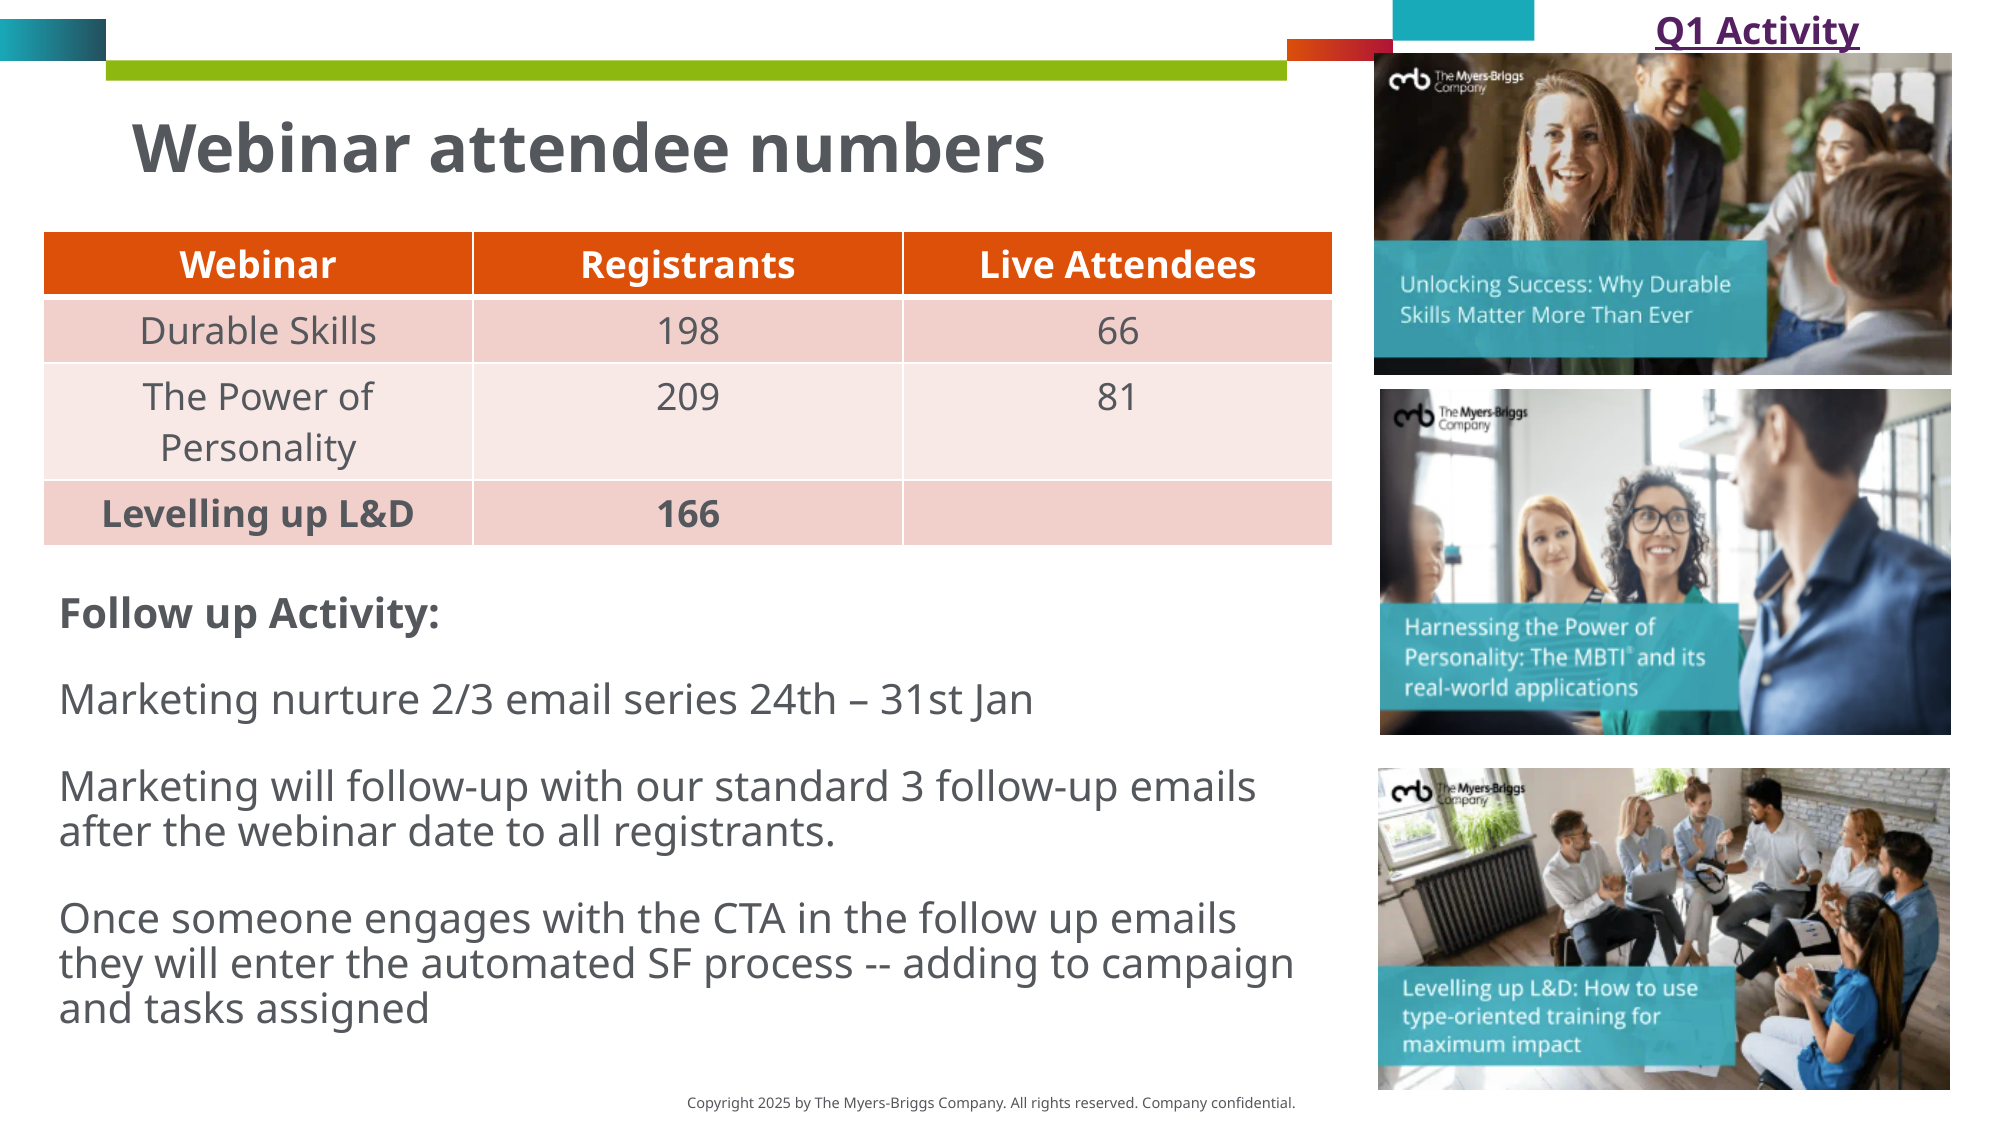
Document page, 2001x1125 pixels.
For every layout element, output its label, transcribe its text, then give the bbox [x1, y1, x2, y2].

title Webinar attendee numbers [100, 107, 1374, 256]
picture [1378, 768, 1950, 1090]
table_cell 198 [474, 300, 902, 362]
text_box Q1 Activity [1640, 0, 1951, 53]
table_header Registrants [474, 232, 902, 294]
picture [1374, 53, 1952, 375]
table_cell [904, 481, 1332, 545]
list Follow up Activity: Marketing nurture 2/3 email series 24th – 31st Jan Marketing will follow-up with our standard 3 follow-up emails after the webinar date to all registrants. Once someone engages with the CTA in the follow up emails they will enter the automated SF process -- adding to campaign and tasks assigned [43, 584, 1333, 957]
table_cell 66 [904, 300, 1332, 362]
table_header Webinar [44, 232, 472, 294]
table_cell The Power of Personality [44, 364, 472, 479]
table_cell 209 [474, 364, 902, 479]
picture [1380, 389, 1951, 735]
table_cell Durable Skills [44, 300, 472, 362]
table_cell 166 [474, 481, 902, 545]
table_header Live Attendees [904, 232, 1332, 294]
table_cell Levelling up L&D [44, 481, 472, 545]
table_cell 81 [904, 364, 1332, 479]
